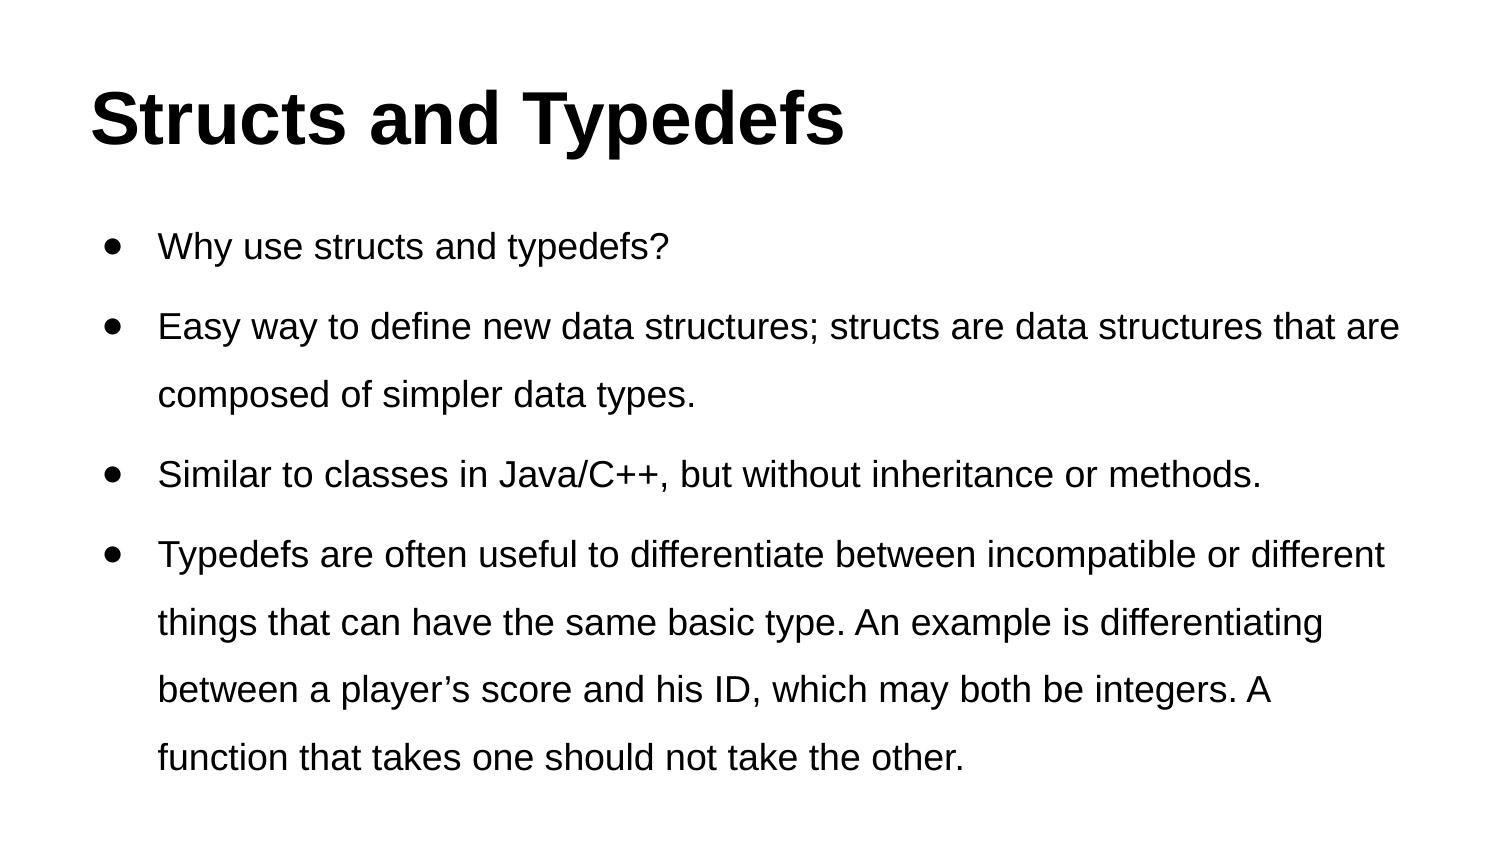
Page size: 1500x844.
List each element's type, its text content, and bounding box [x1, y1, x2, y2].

list Why use structs and typedefs? Easy way to define new data structures; structs are data structures that are composed of simpler data types. Similar to classes in Java/C++, but without inheritance or methods. Typedefs are often useful to differentiate between incompatible or different things that can have the same basic type. An example is differentiating between a player’s score and his ID, which may both be integers. A function that takes one should not take the other. [67, 184, 1418, 796]
title Structs and Typedefs [75, 33, 1425, 175]
